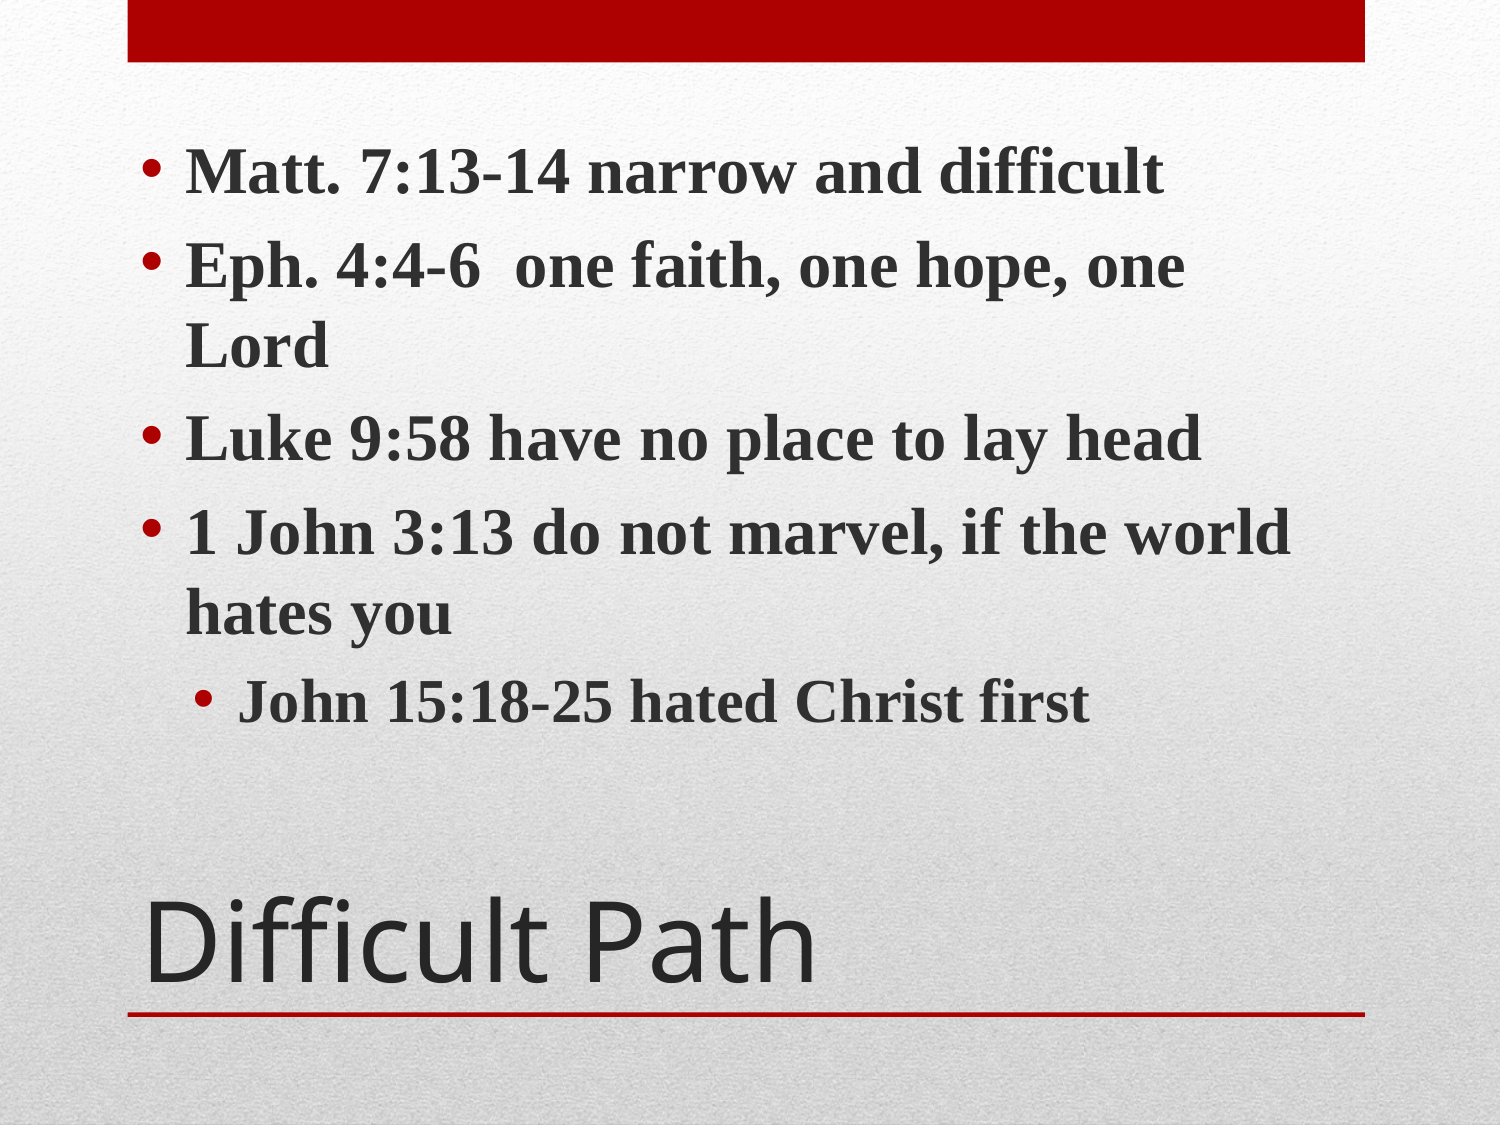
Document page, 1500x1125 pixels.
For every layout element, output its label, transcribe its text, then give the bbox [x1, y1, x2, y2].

list Matt. 7:13-14 narrow and difficult Eph. 4:4-6 one faith, one hope, one Lord Luke 9:58 have no place to lay head 1 John 3:13 do not marvel, if the world hates you John 15:18-25 hated Christ first [125, 112, 1363, 750]
title Difficult Path [125, 837, 1238, 1013]
